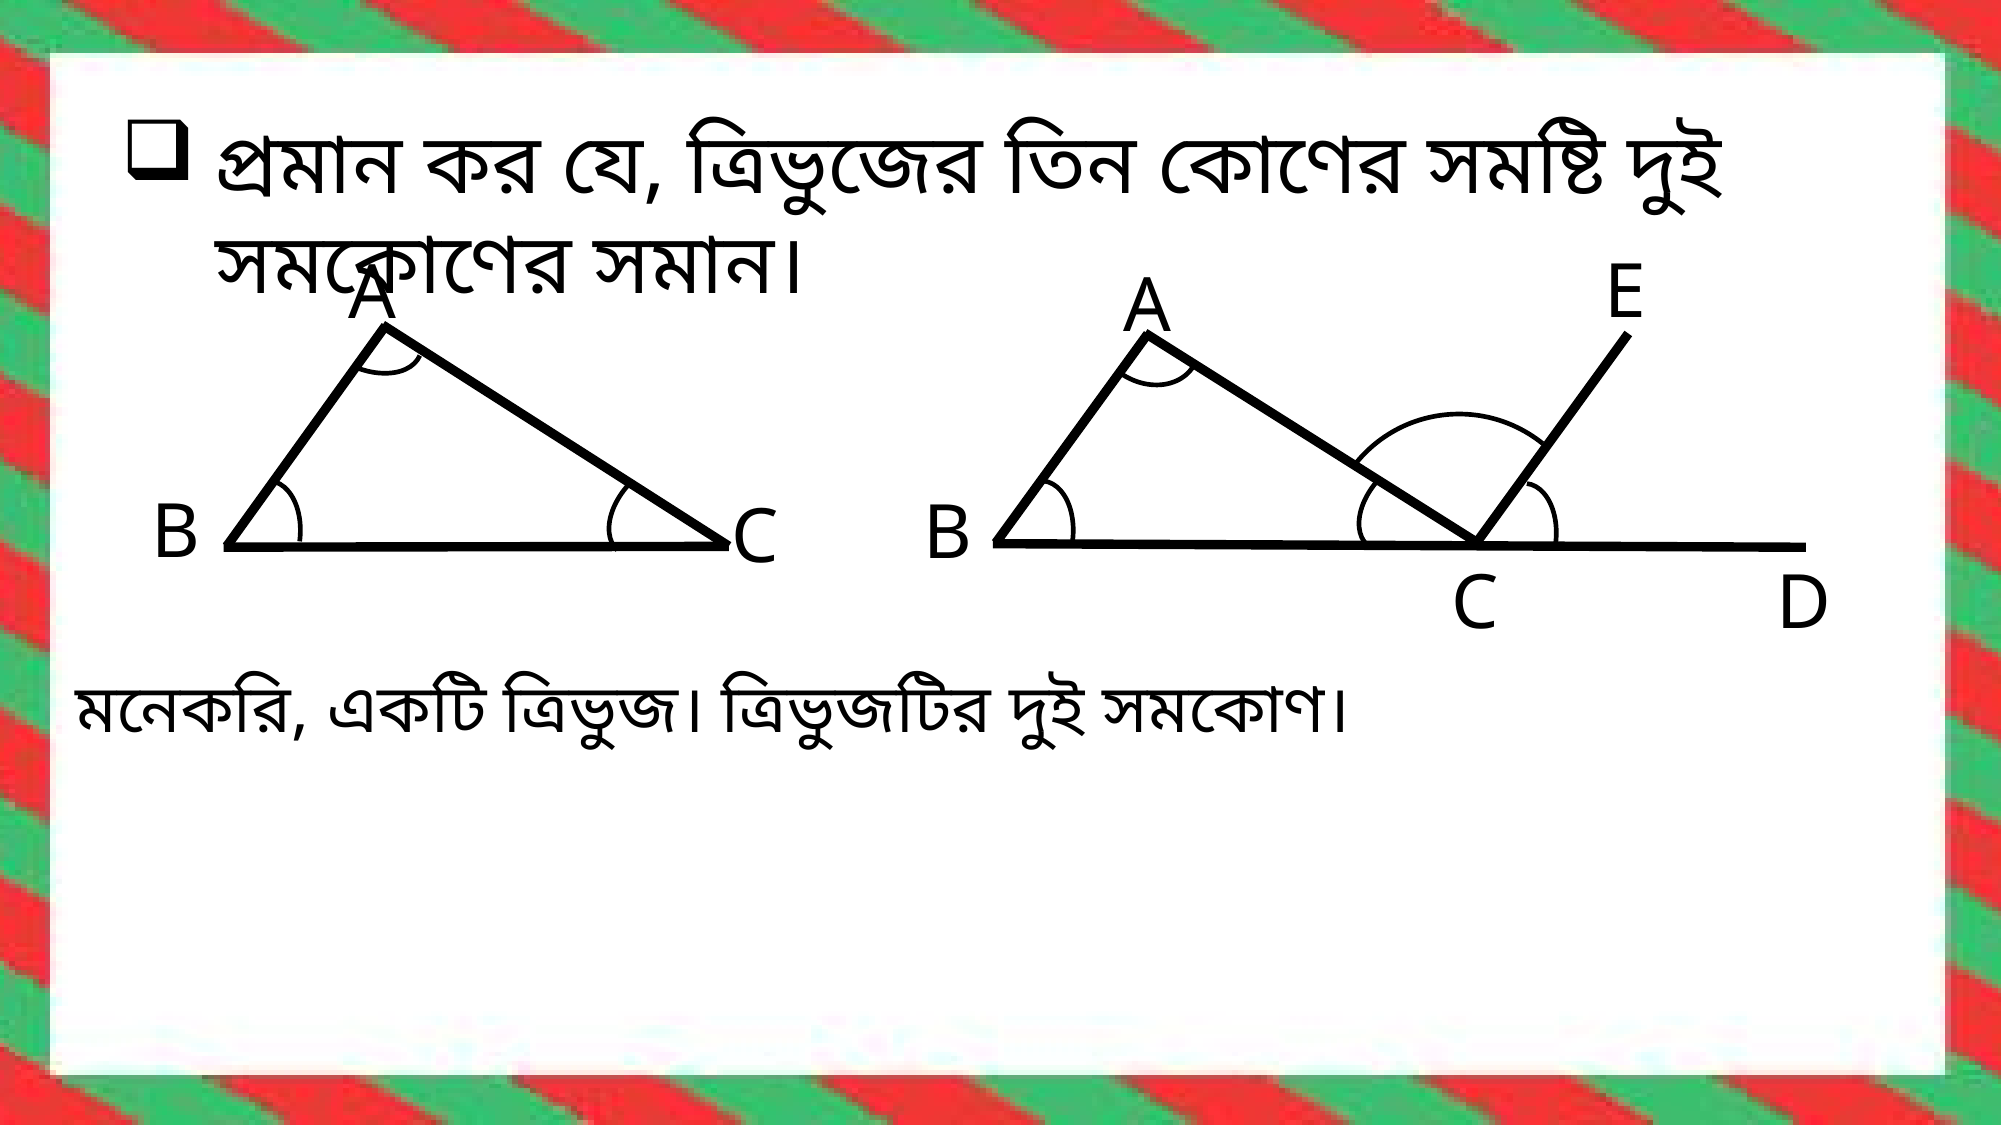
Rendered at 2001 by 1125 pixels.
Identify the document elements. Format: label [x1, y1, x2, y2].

text_box [136, 236, 812, 601]
text_box [0, 0, 2000, 1125]
